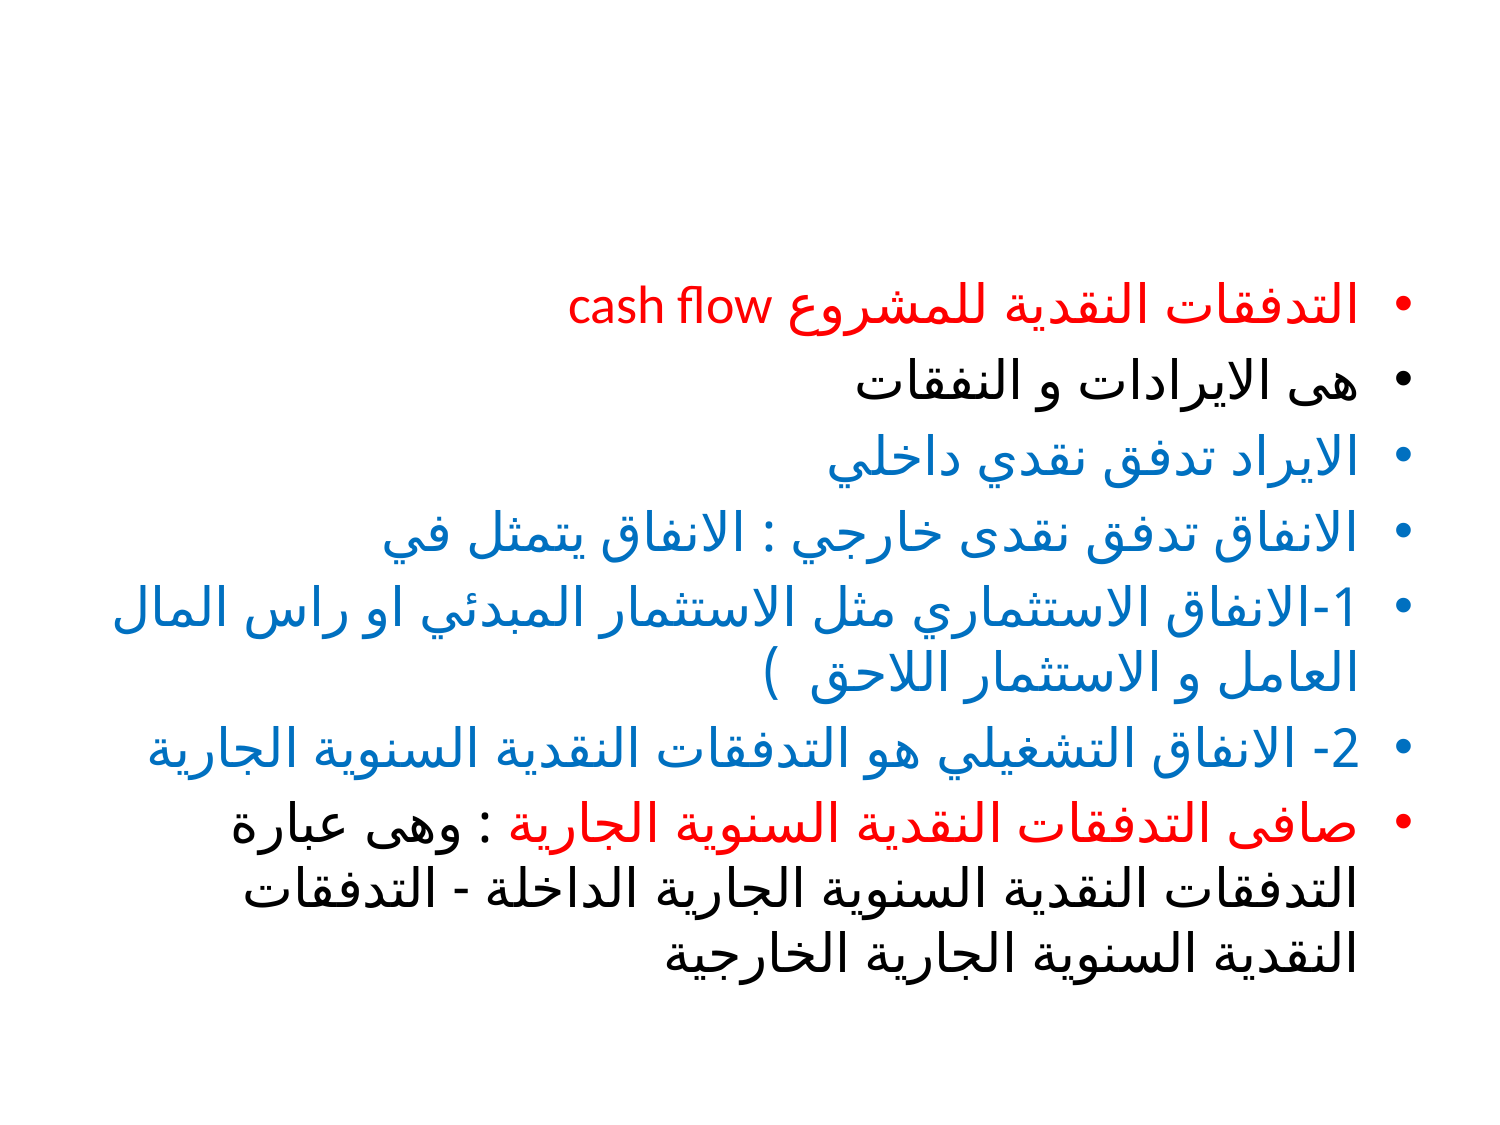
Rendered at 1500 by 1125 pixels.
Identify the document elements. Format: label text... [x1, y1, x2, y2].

list التدفقات النقدية للمشروع cash flow هى الايرادات و النفقات الايراد تدفق نقدي داخلي الانفاق تدفق نقدى خارجي : الانفاق يتمثل في 1-الانفاق الاستثماري مثل الاستثمار المبدئي او راس المال العامل و الاستثمار اللاحق ) 2- الانفاق التشغيلي هو التدفقات النقدية السنوية الجارية صافى التدفقات النقدية السنوية الجارية : وهى عبارة التدفقات النقدية السنوية الجارية الداخلة - التدفقات النقدية السنوية الجارية الخارجية [75, 262, 1425, 1005]
